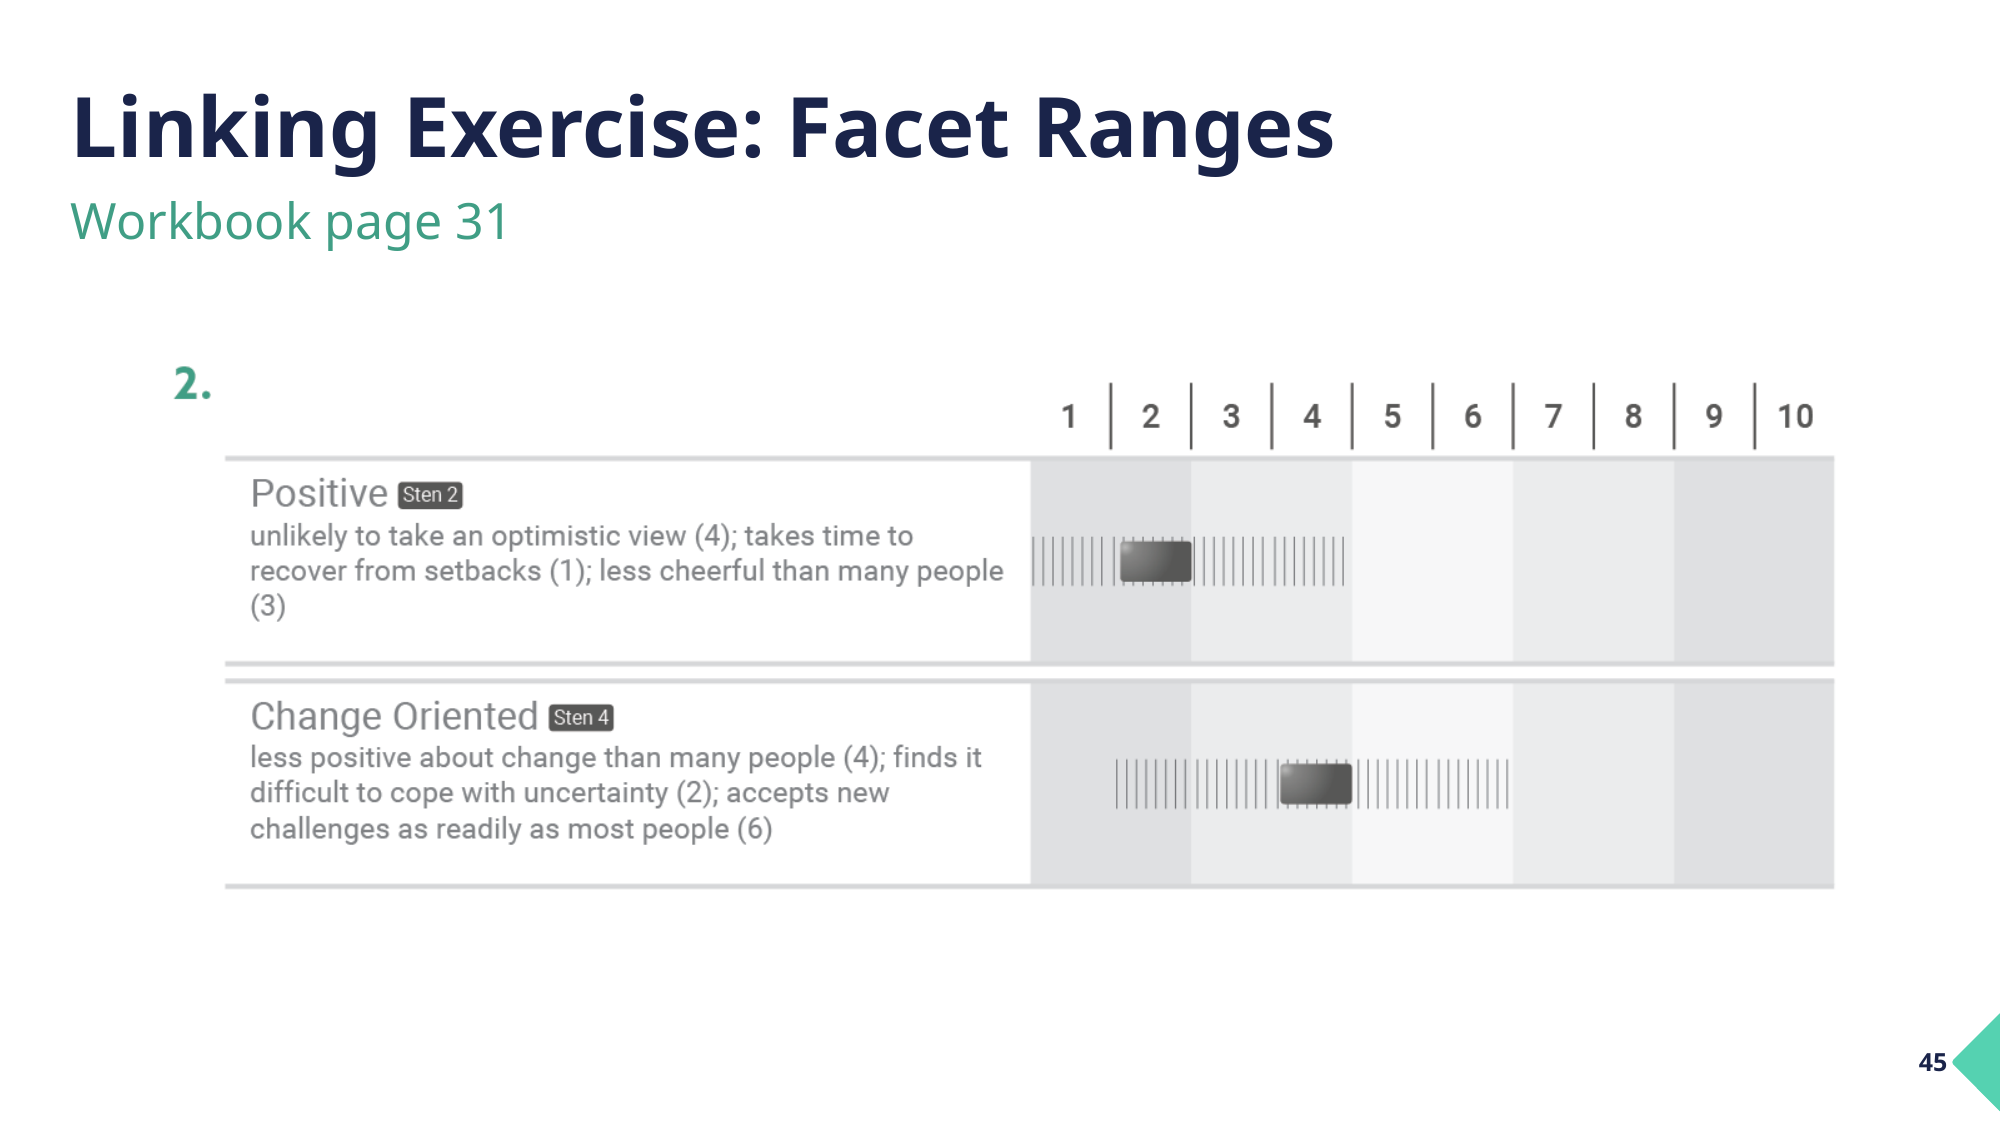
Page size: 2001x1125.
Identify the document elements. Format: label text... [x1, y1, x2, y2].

picture [161, 349, 1839, 895]
title Linking Exercise: Facet Ranges [55, 71, 1781, 189]
list Workbook page 31 [55, 189, 1781, 265]
